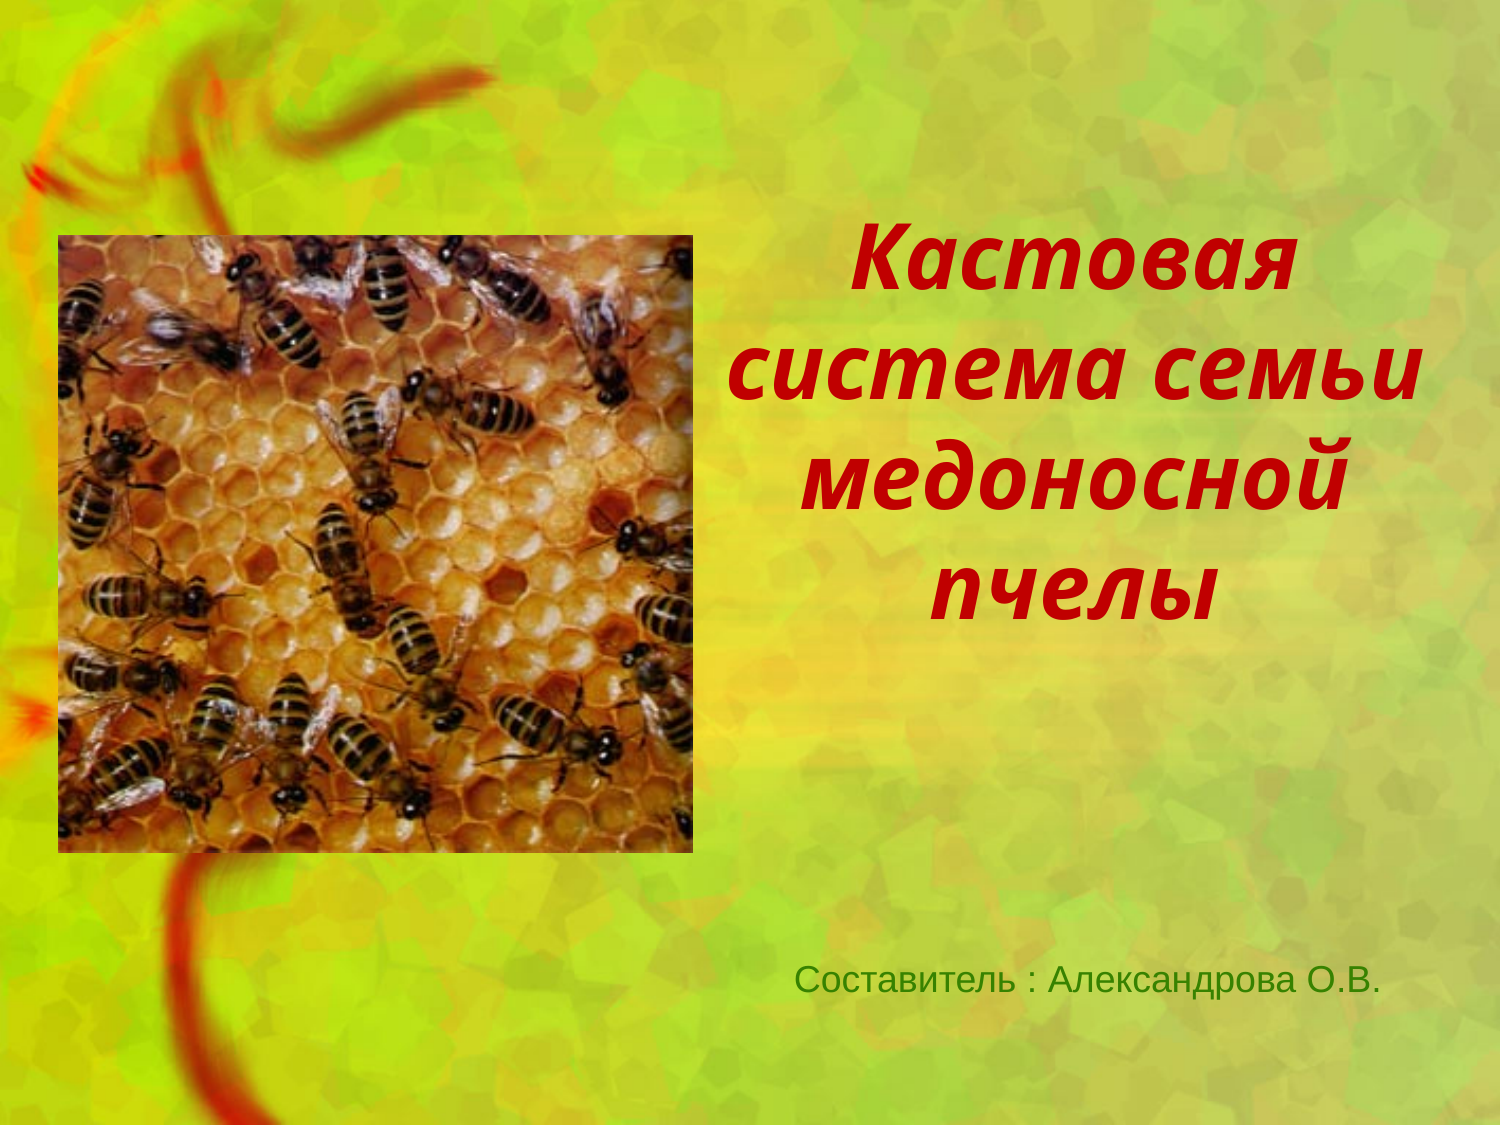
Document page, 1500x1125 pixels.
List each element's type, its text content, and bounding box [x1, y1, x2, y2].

picture [0, 0, 1500, 1125]
subtitle Составитель : Александрова О.В. [778, 946, 1444, 1096]
title Кастовая система семьи медоносной пчелы [697, 296, 1470, 539]
